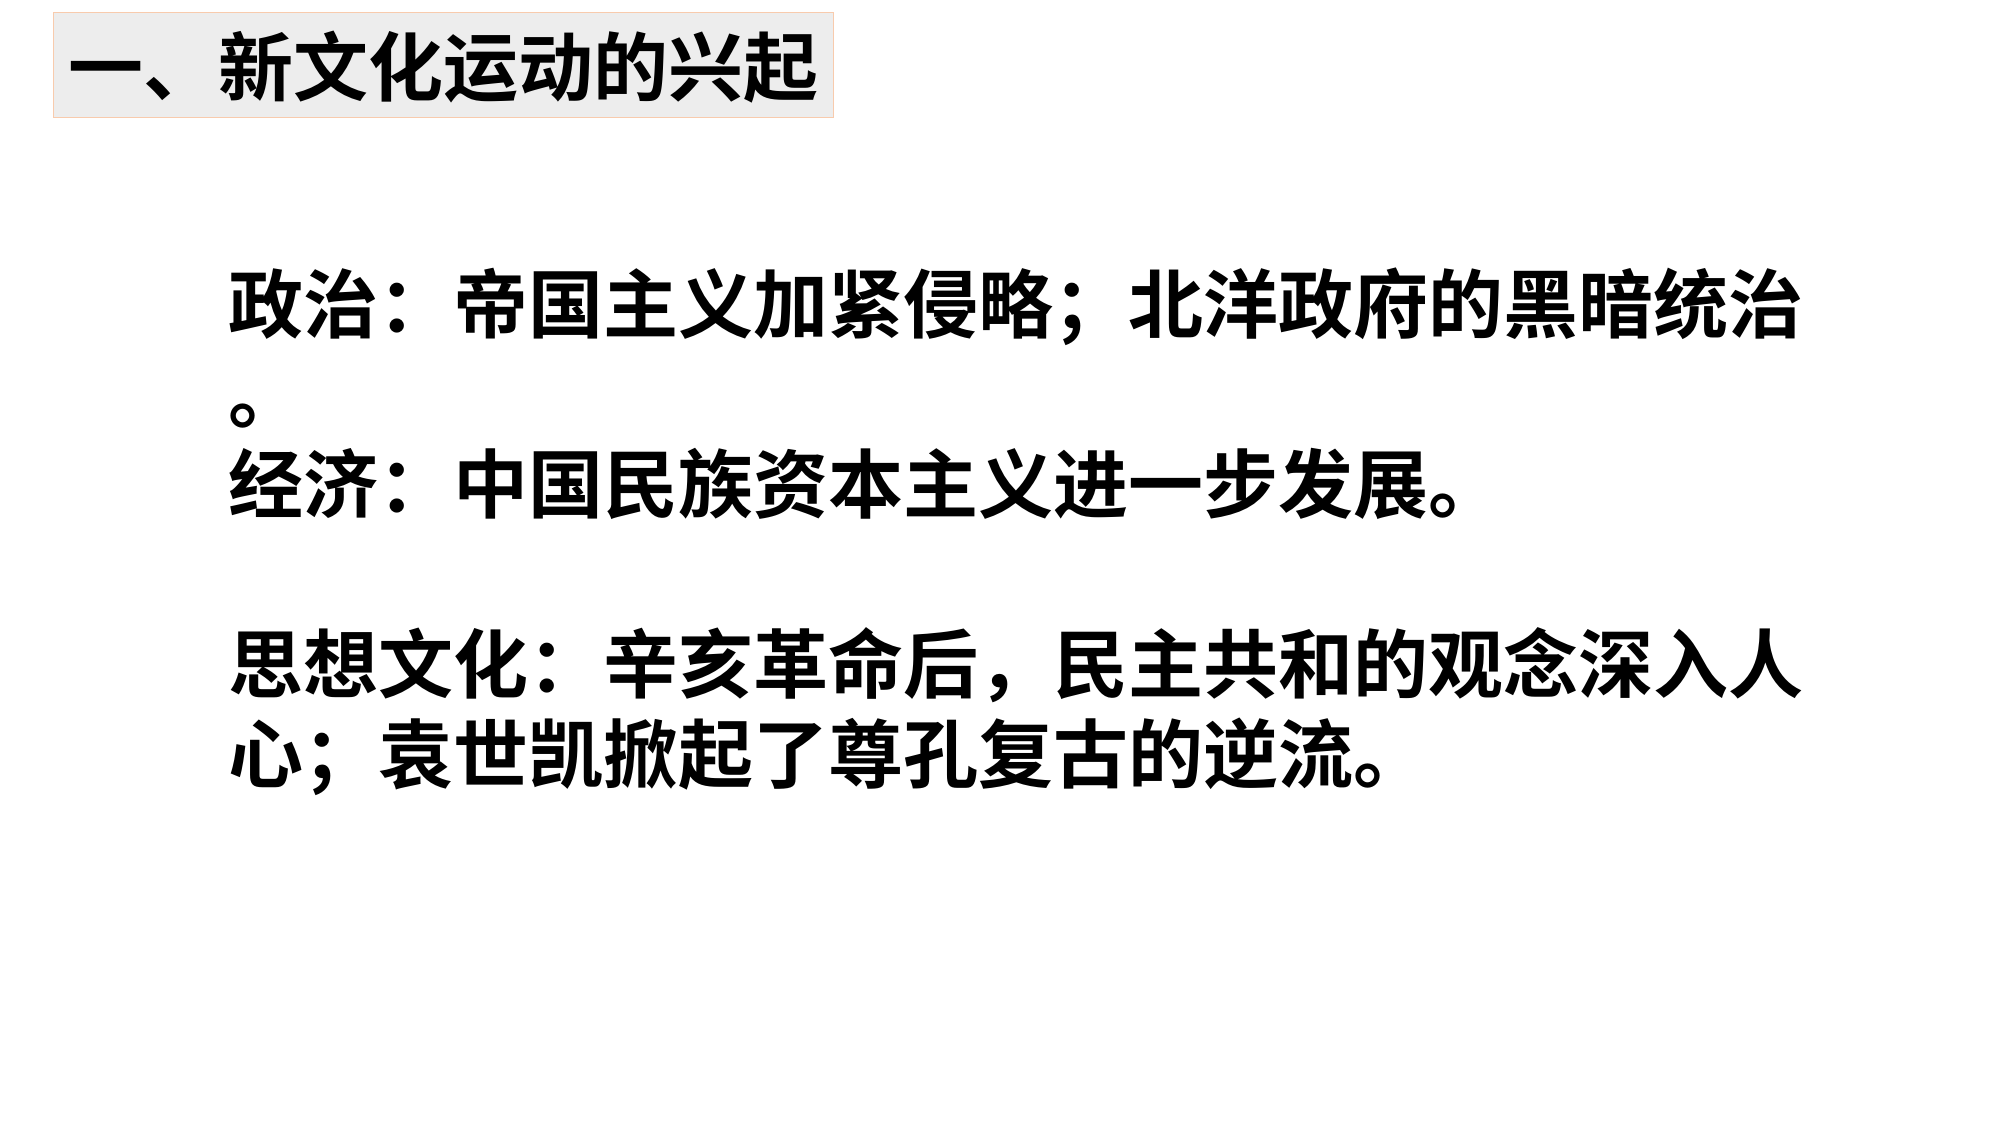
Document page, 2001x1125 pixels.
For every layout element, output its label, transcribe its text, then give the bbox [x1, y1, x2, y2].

text_box 一、新文化运动的兴起 [53, 12, 834, 118]
text_box 政治：帝国主义加紧侵略；北洋政府的黑暗统治 。 经济：中国民族资本主义进一步发展。 思想文化：辛亥革命后，民主共和的观念深入人心；袁世凯掀起了尊孔复古的逆流。 [213, 249, 1825, 895]
